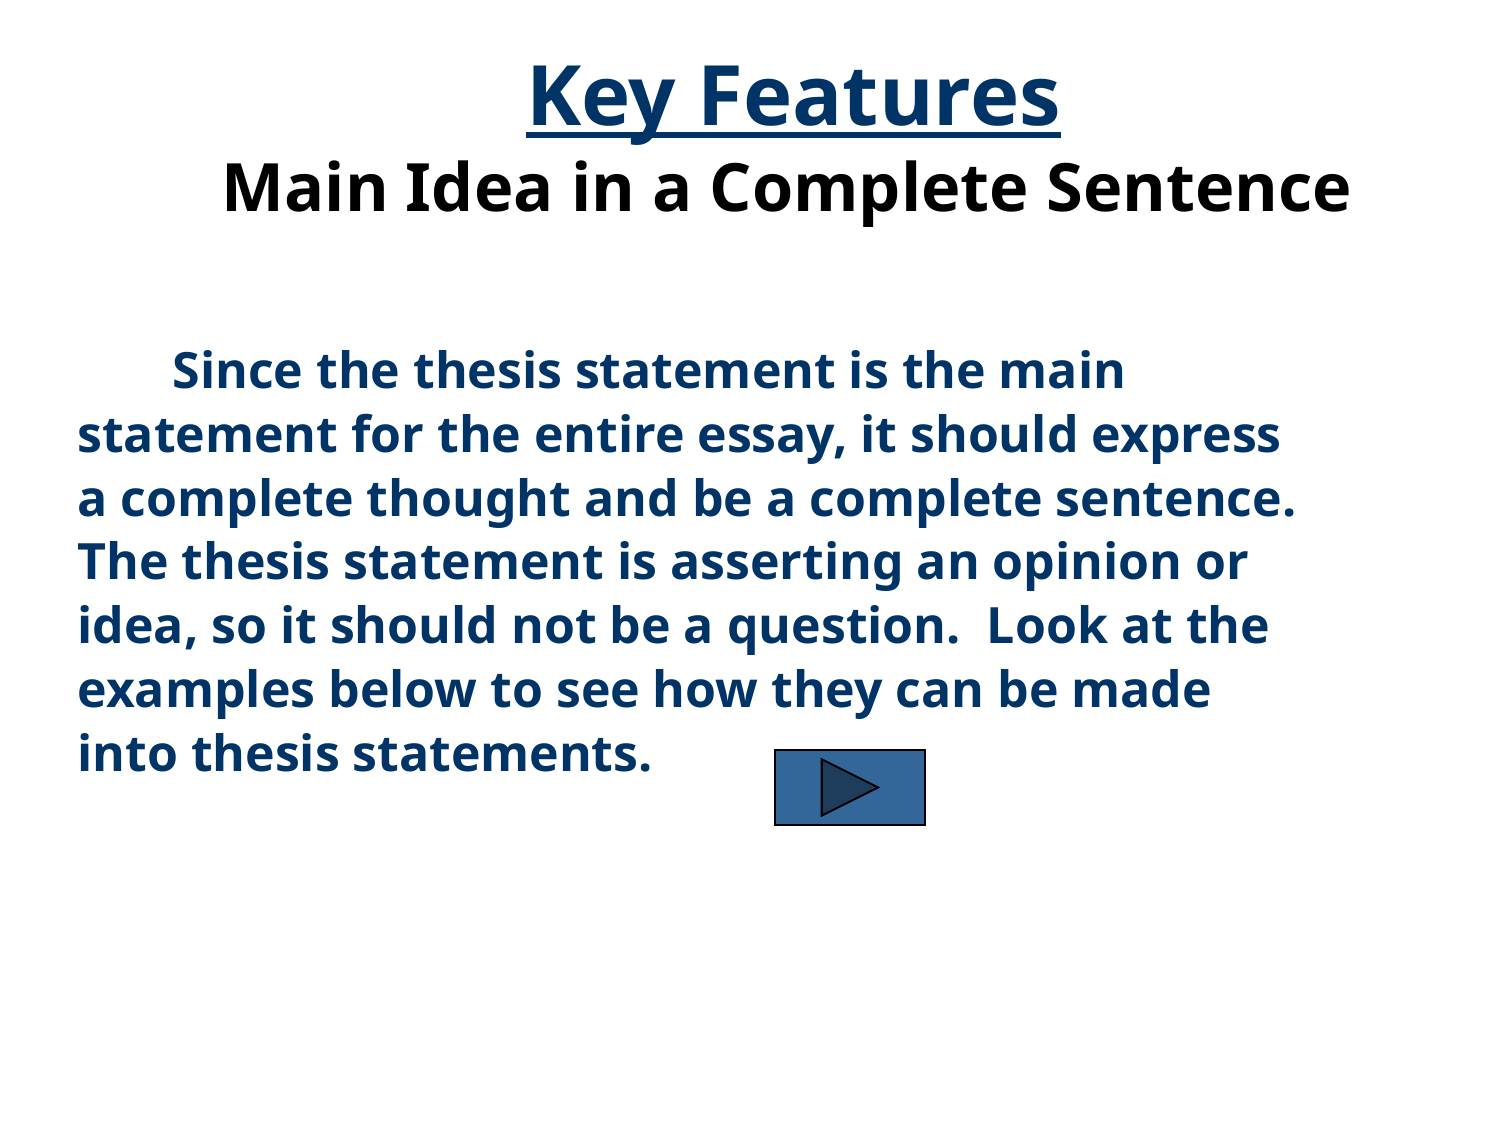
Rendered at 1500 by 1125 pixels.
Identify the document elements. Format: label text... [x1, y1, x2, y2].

list Since the thesis statement is the main statement for the entire essay, it should express a complete thought and be a complete sentence. The thesis statement is asserting an opinion or idea, so it should not be a question. Look at the examples below to see how they can be made into thesis statements. [62, 337, 1488, 838]
text_box Main Idea in a Complete Sentence [112, 137, 1463, 233]
text_box Key Features [99, 35, 1488, 150]
